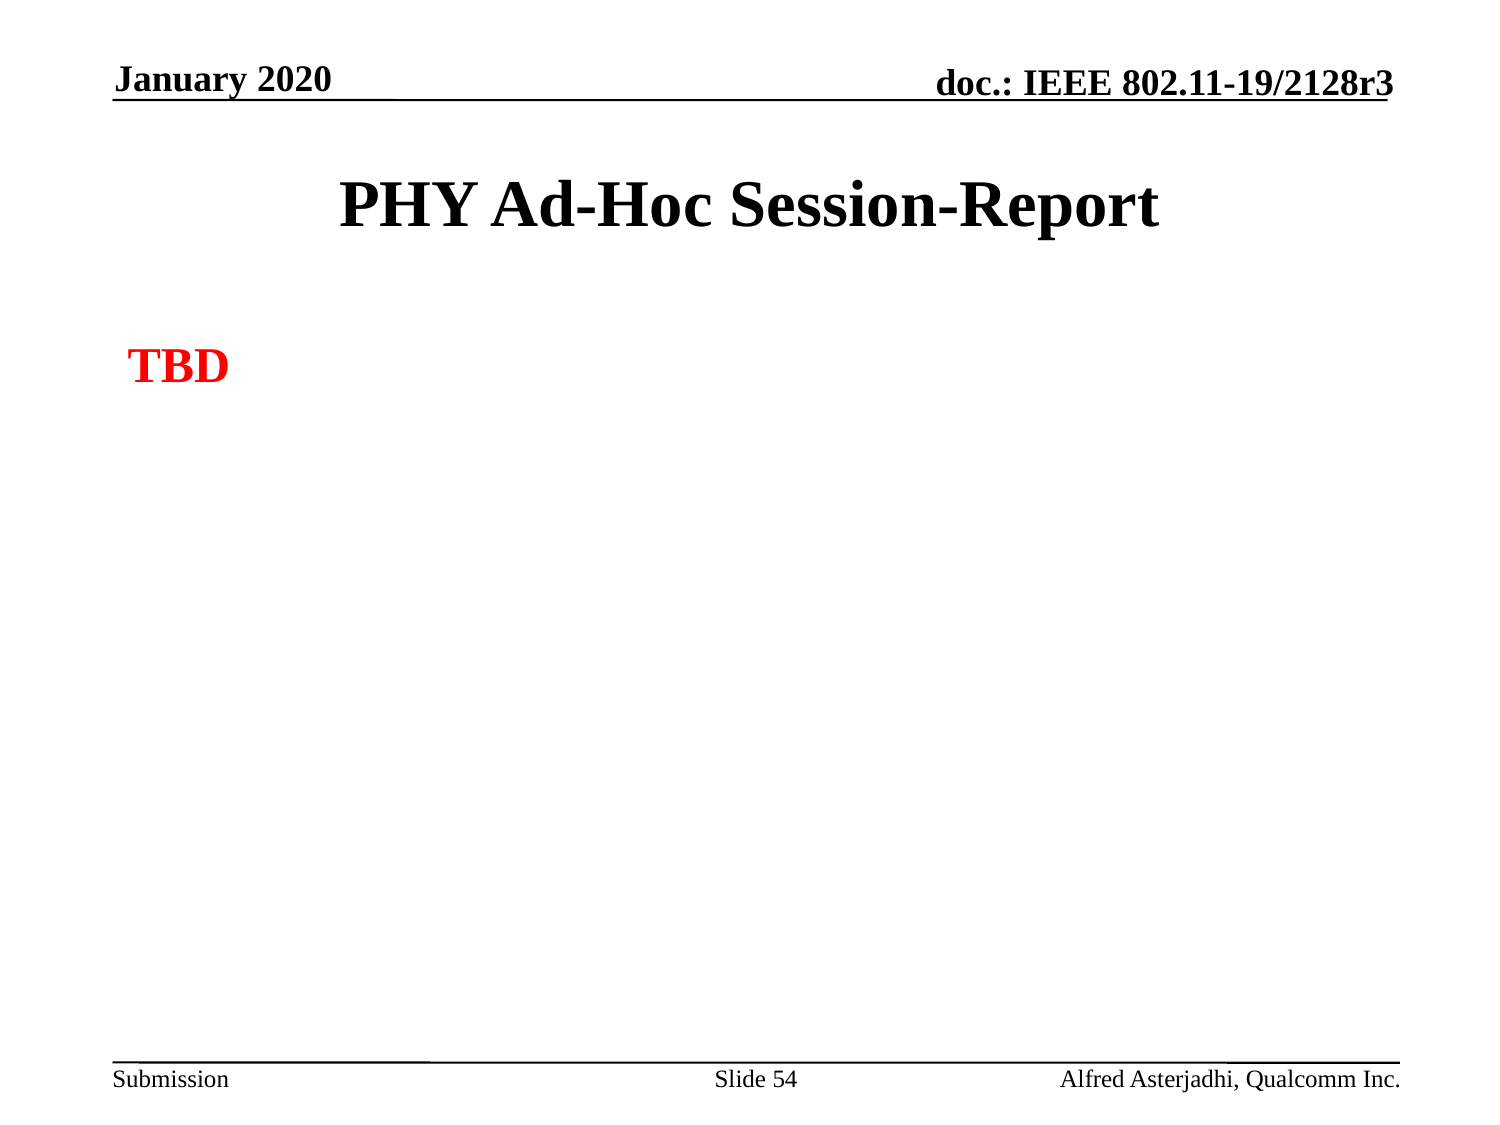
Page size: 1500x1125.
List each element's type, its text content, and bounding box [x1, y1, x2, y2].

list TBD [112, 324, 1388, 1000]
footer Alfred Asterjadhi, Qualcomm Inc. [878, 1061, 1402, 1093]
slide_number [114, 54, 493, 100]
title PHY Ad-Hoc Session-Report [112, 112, 1388, 288]
slide_number Slide 54 [712, 1061, 800, 1123]
